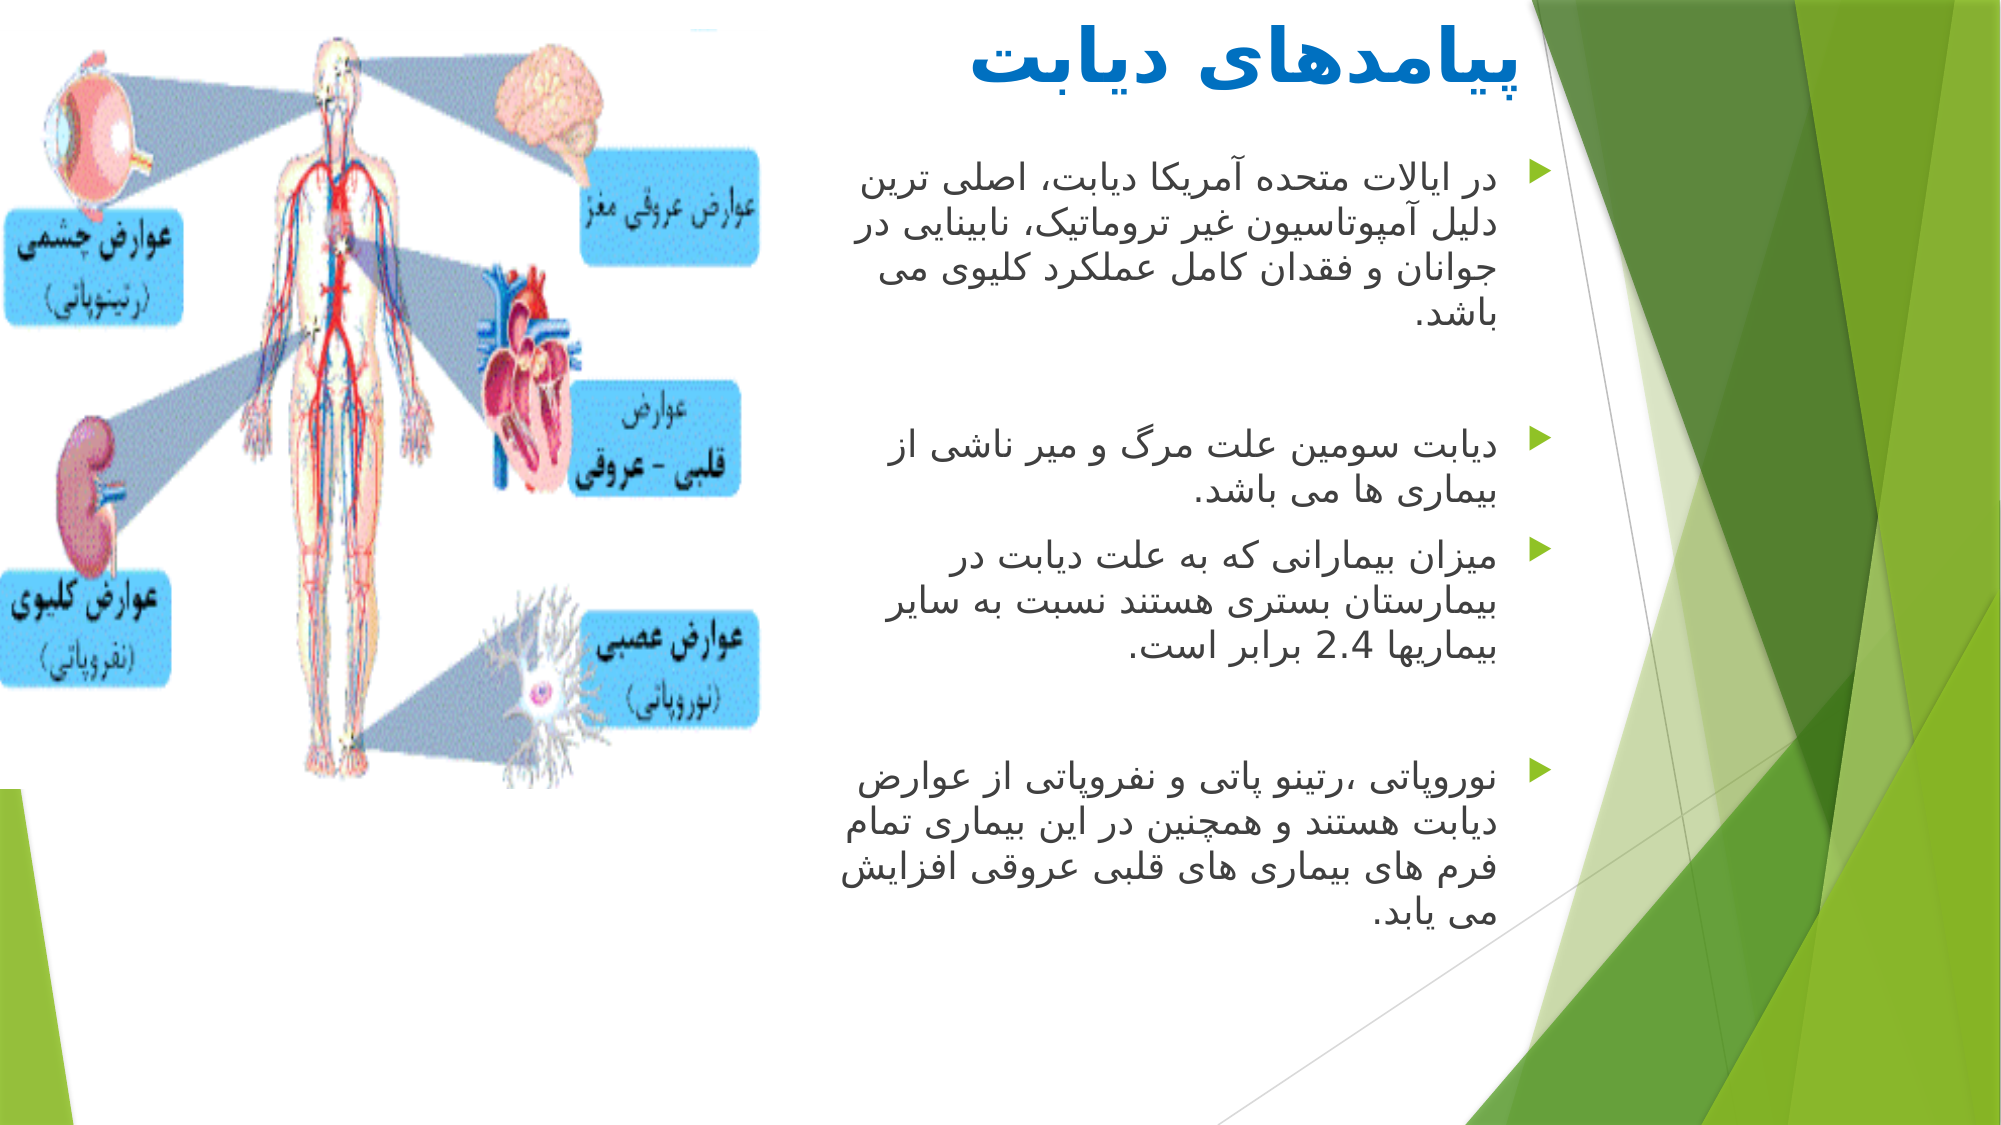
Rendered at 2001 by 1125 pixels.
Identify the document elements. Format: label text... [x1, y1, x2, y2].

picture [0, 29, 769, 789]
title پیامدهای دیابت [127, 0, 1538, 217]
list در ایالات متحده آمریکا دیابت، اصلی ترین دلیل آمپوتاسیون غیر تروماتیک، نابینایی در جوانان و فقدان کامل عملکرد کلیوی می باشد. دیابت سومین علت مرگ و میر ناشی از بیماری ها می باشد. میزان بیمارانی که به علت دیابت در بیمارستان بستری هستند نسبت به سایر بیماریها 2.4 برابر است. نوروپاتی ،رتینو پاتی و نفروپاتی از عوارض دیابت هستند و همچنین در این بیماری تمام فرم های بیماری های قلبی عروقی افزایش می یابد. [783, 145, 1570, 963]
